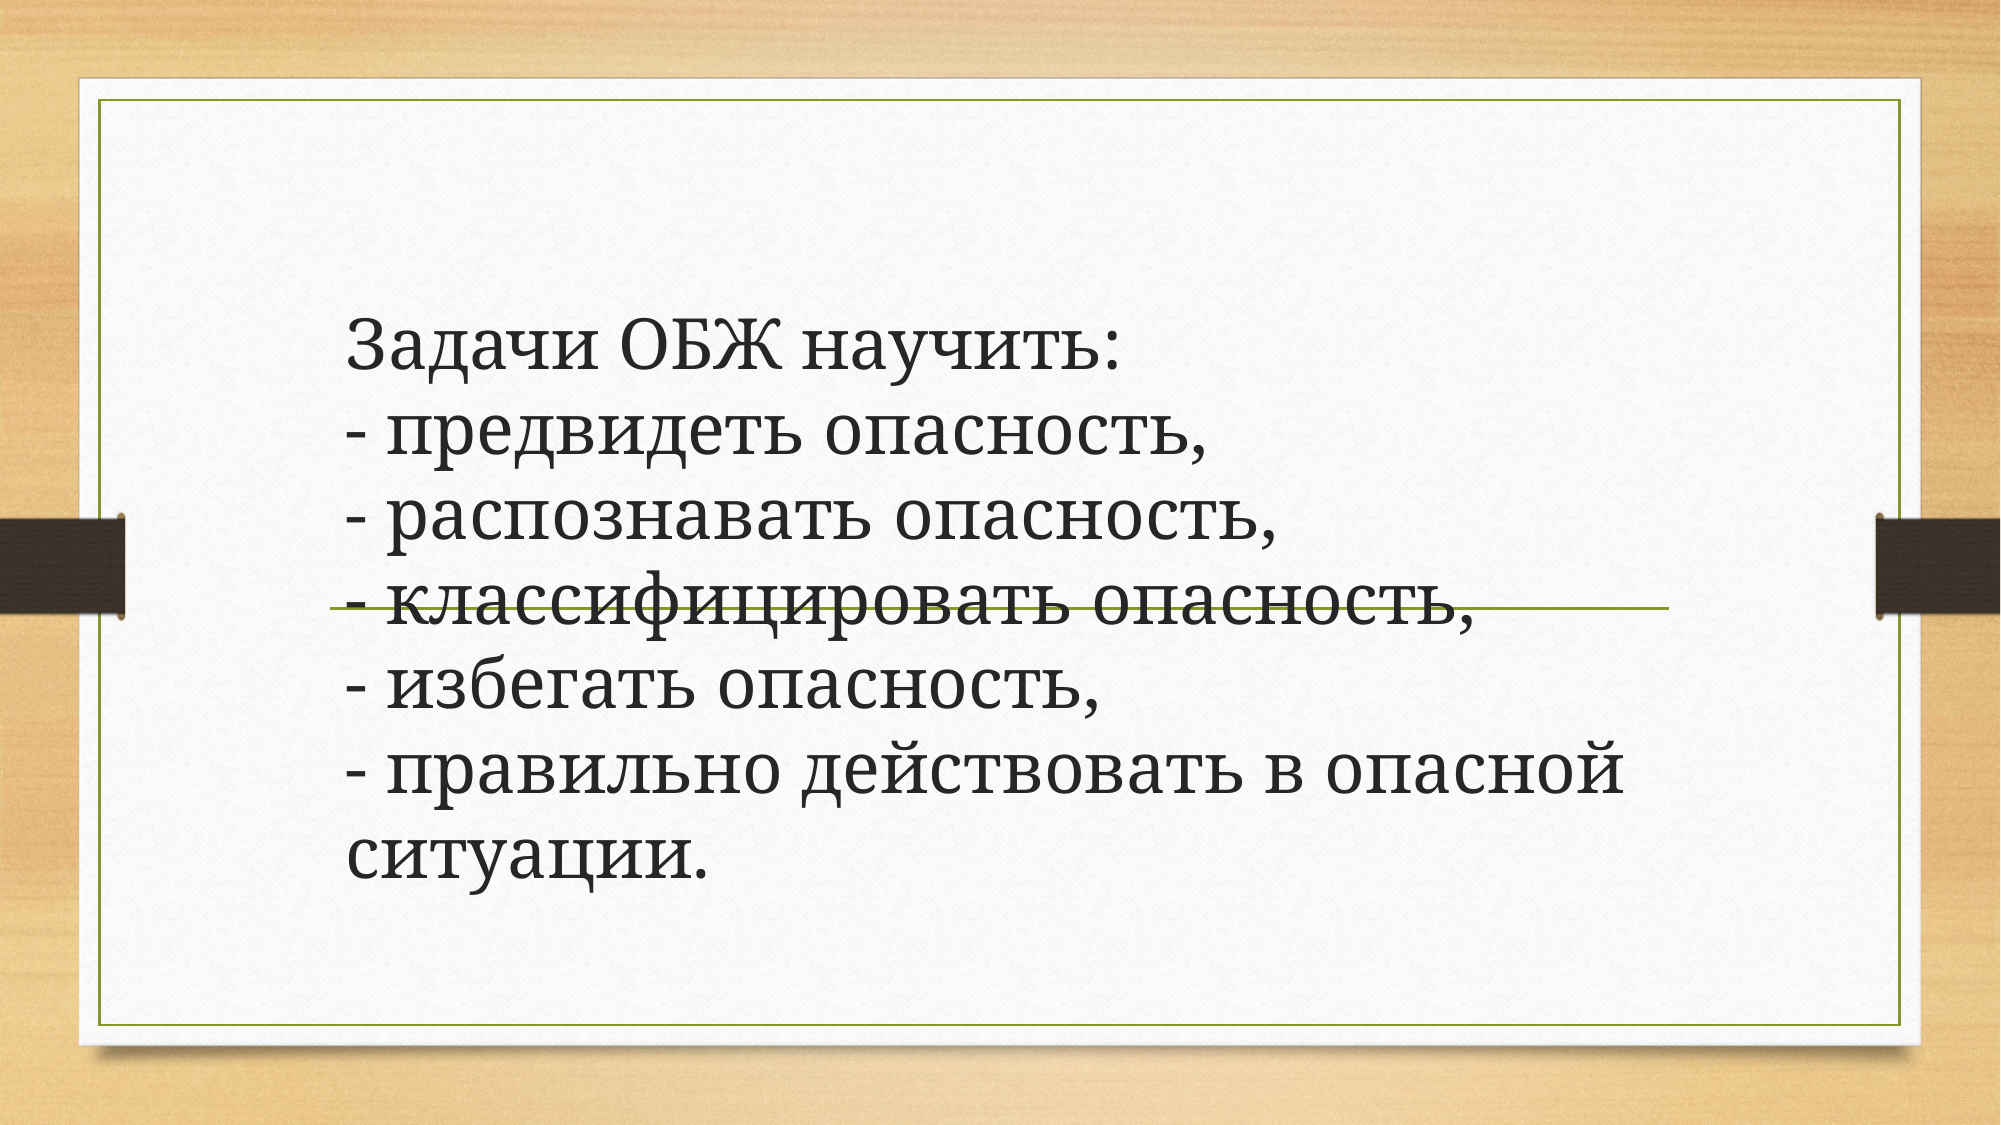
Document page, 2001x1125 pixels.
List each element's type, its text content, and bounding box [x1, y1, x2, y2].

title Задачи ОБЖ научить: - предвидеть опасность, - распознавать опасность, - классифицировать опасность, - избегать опасность, - правильно действовать в опасной ситуации. [330, 287, 1669, 900]
picture [0, 0, 2001, 1125]
